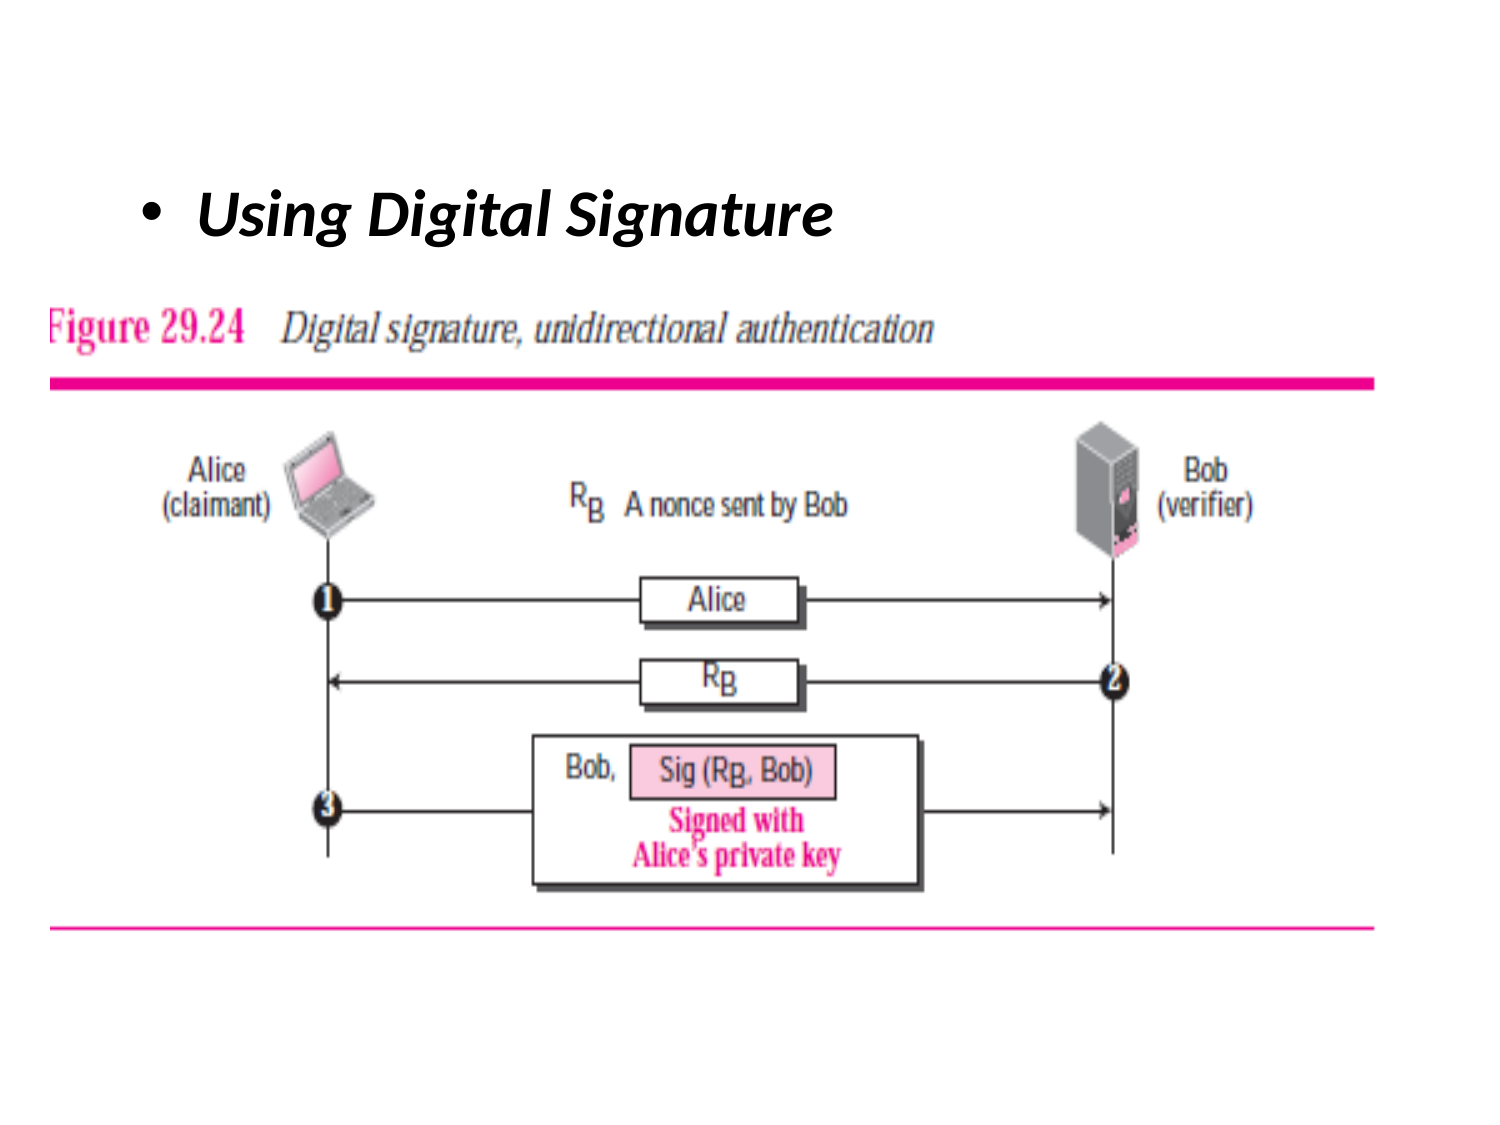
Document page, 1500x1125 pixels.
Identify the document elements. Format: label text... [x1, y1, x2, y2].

text_box Using Digital Signature [124, 162, 1475, 275]
picture [49, 287, 1451, 951]
